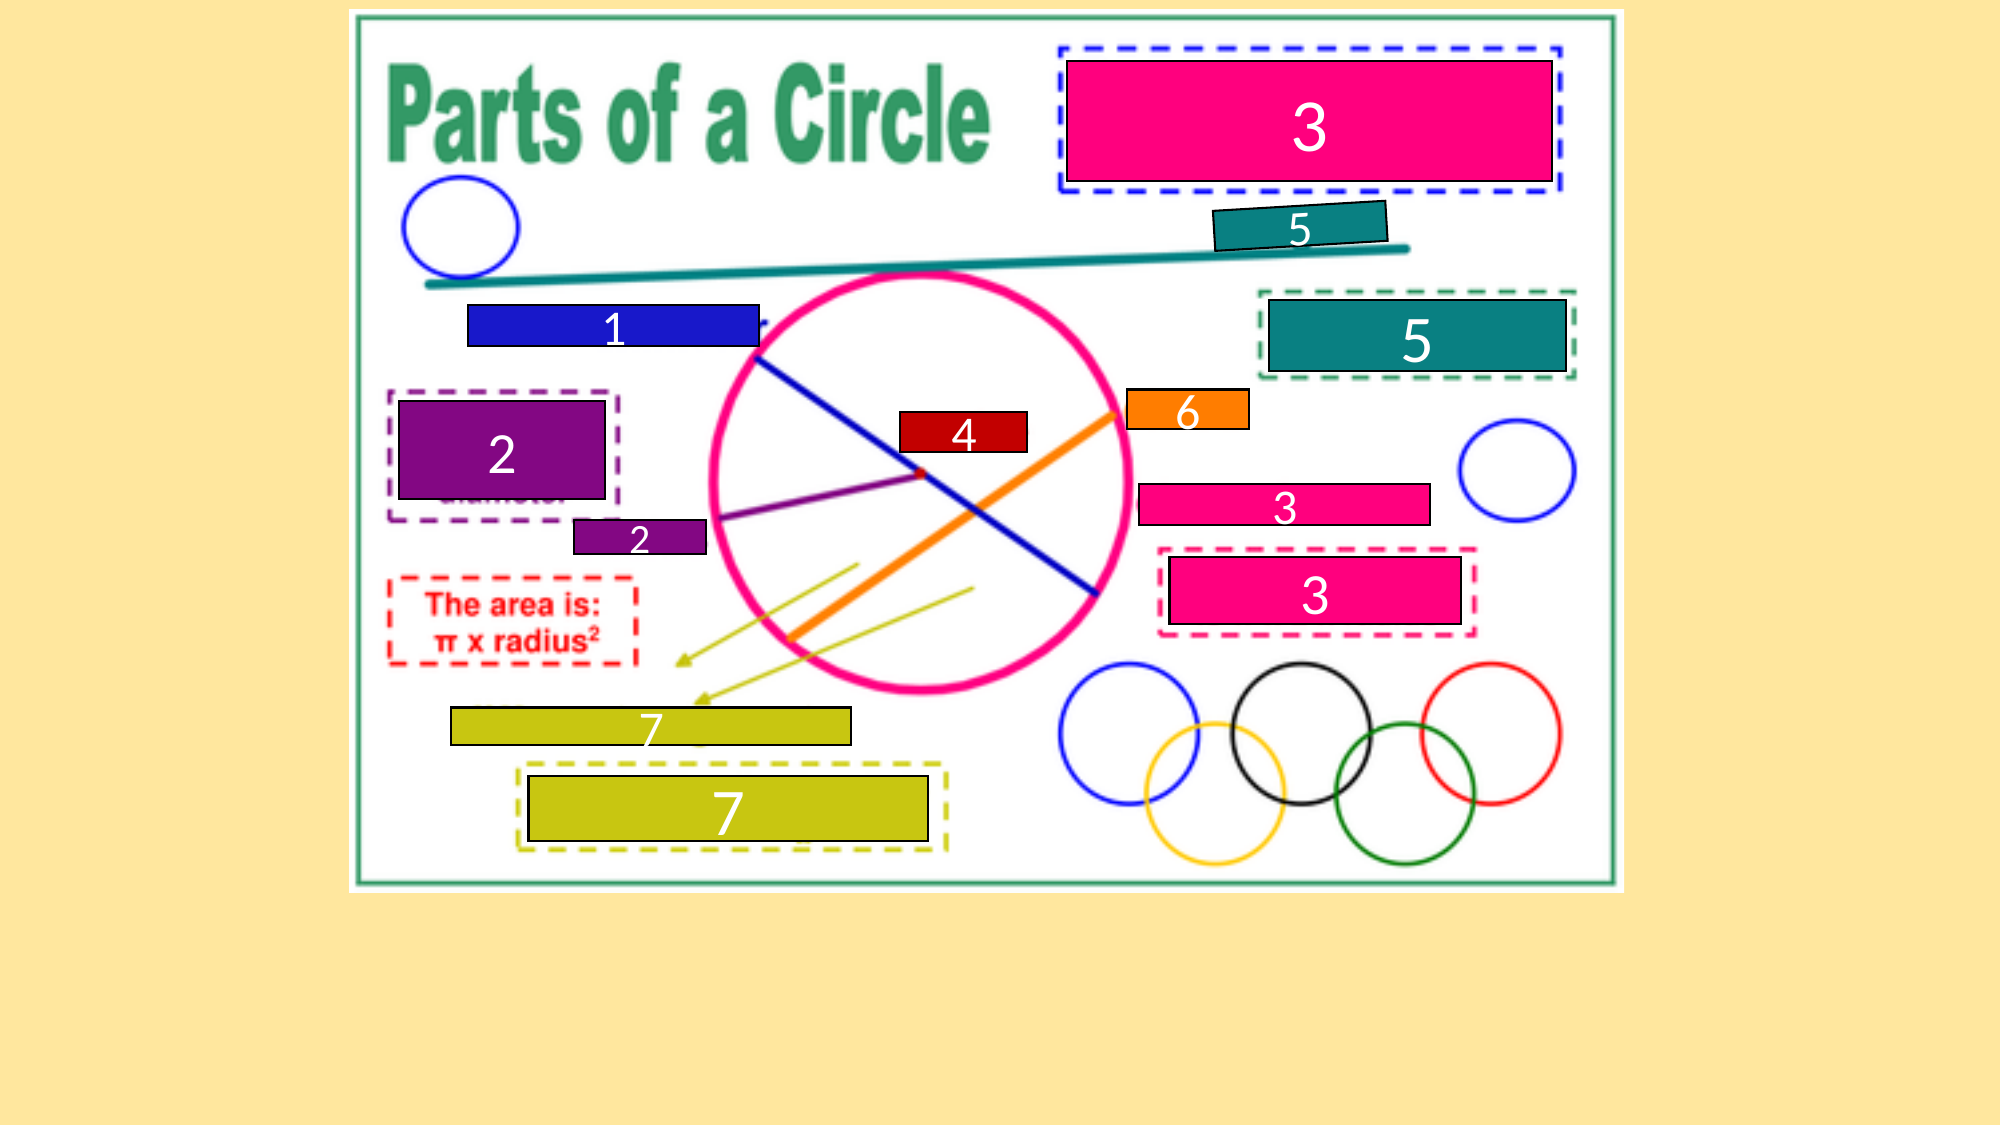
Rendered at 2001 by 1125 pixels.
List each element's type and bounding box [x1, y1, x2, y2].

picture [349, 9, 1625, 893]
